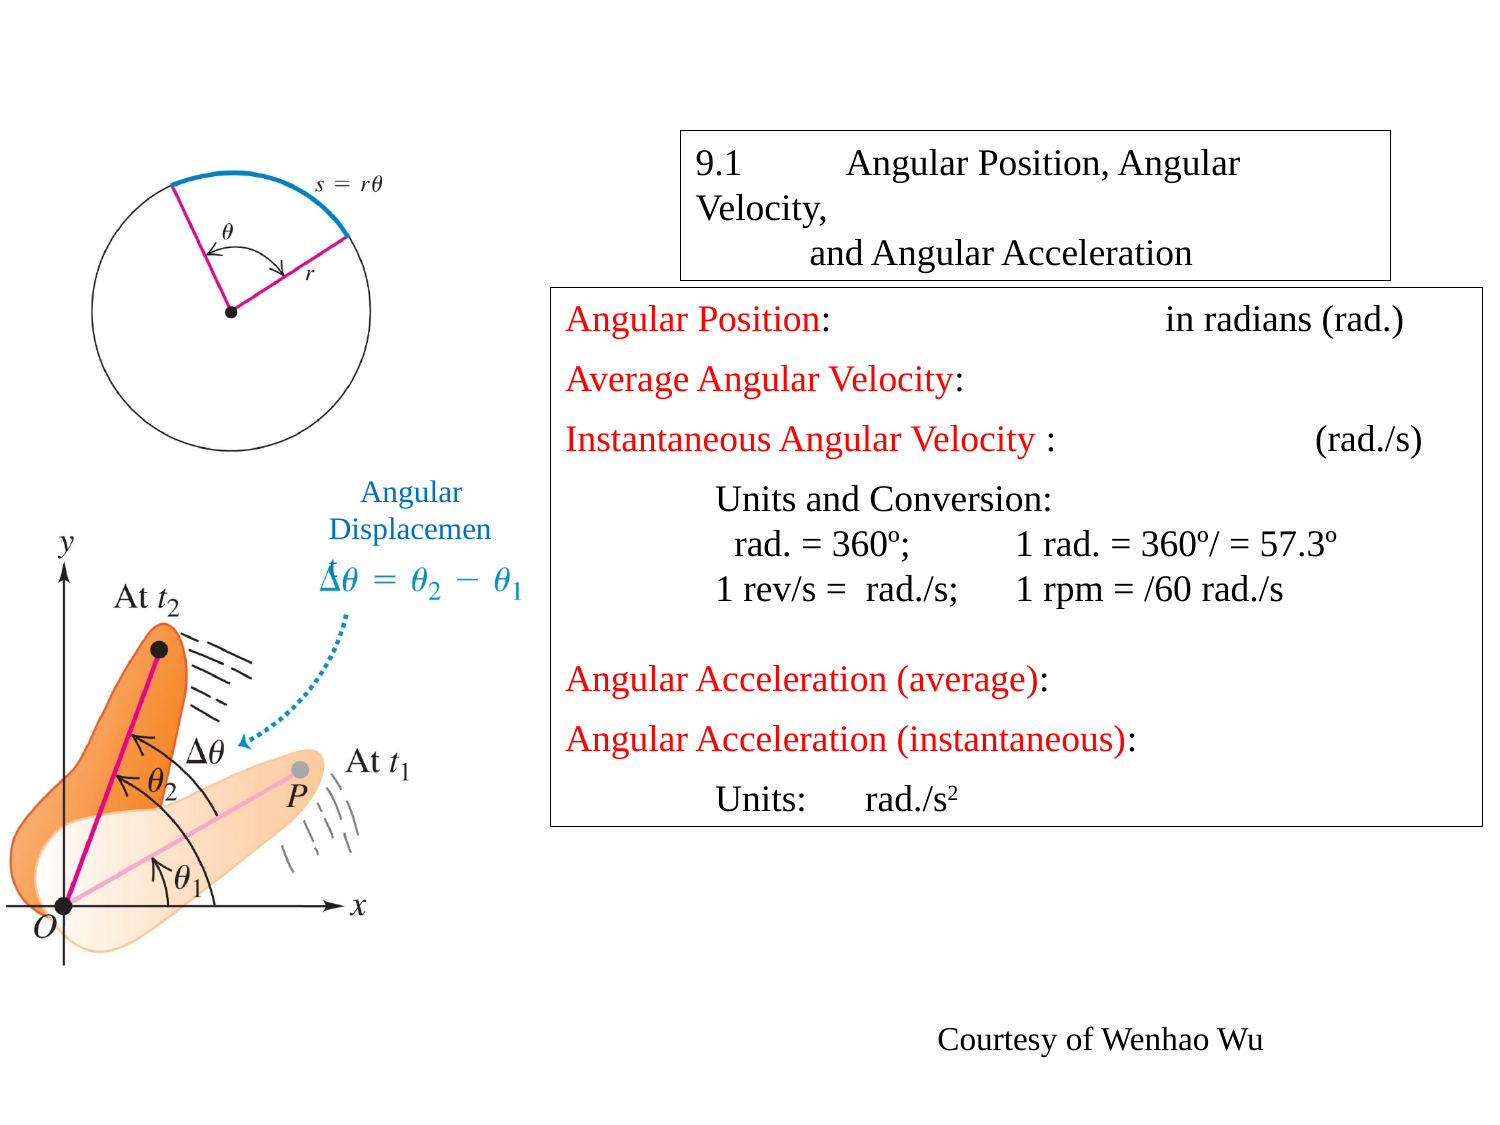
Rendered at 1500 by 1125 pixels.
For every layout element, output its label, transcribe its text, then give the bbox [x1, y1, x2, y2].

text_box 9.1 Angular Position, Angular Velocity, and Angular Acceleration [680, 130, 1391, 281]
text_box Courtesy of Wenhao Wu [922, 1010, 1341, 1065]
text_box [0, 454, 675, 1043]
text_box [20, 86, 398, 475]
